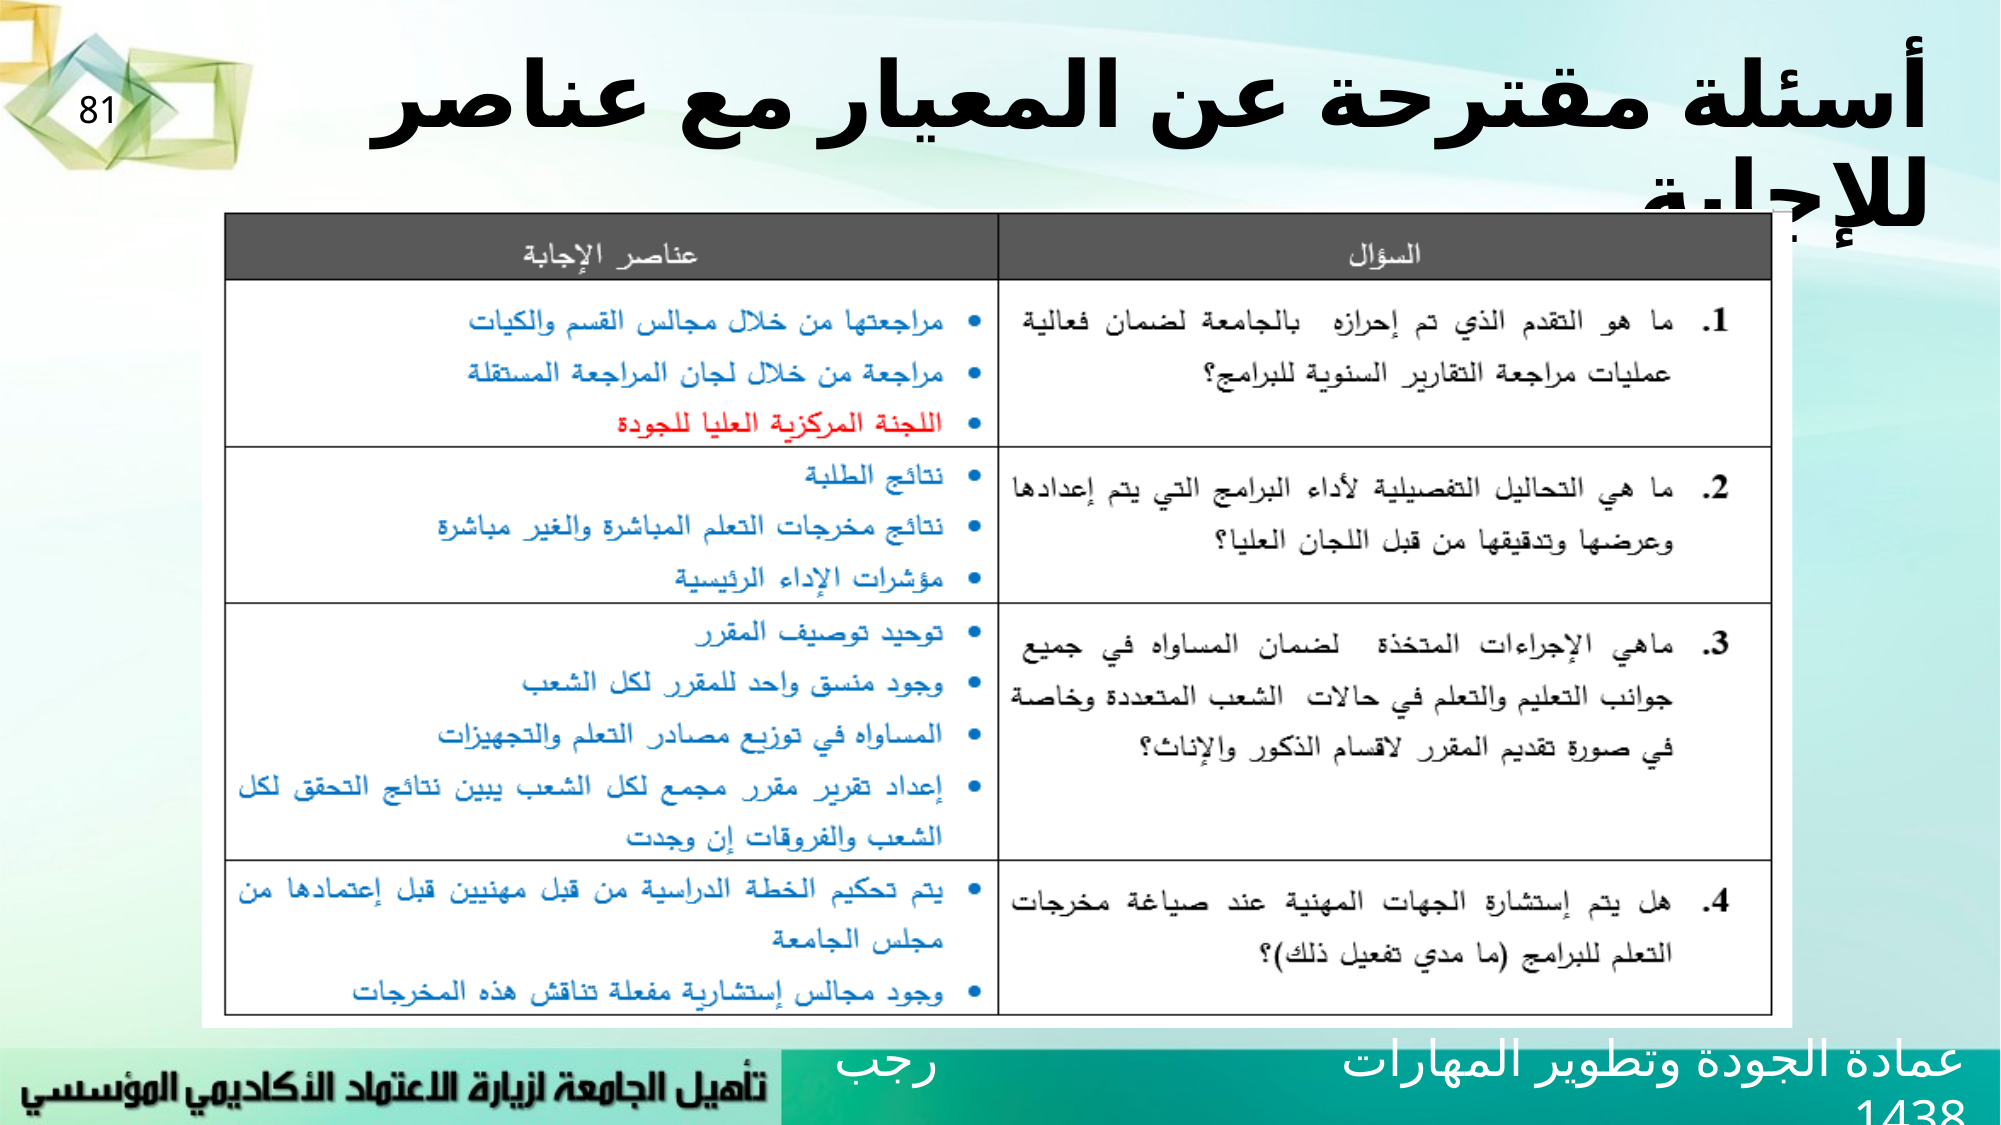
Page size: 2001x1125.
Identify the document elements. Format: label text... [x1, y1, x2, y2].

slide_number عمادة الجودة وتطوير المهارات رجب 1438 [790, 1057, 1983, 1116]
text_box 81 [53, 76, 145, 146]
title أسئلة مقترحة عن المعيار مع عناصر للإجابة [223, 67, 1949, 228]
picture [0, 0, 2001, 1125]
